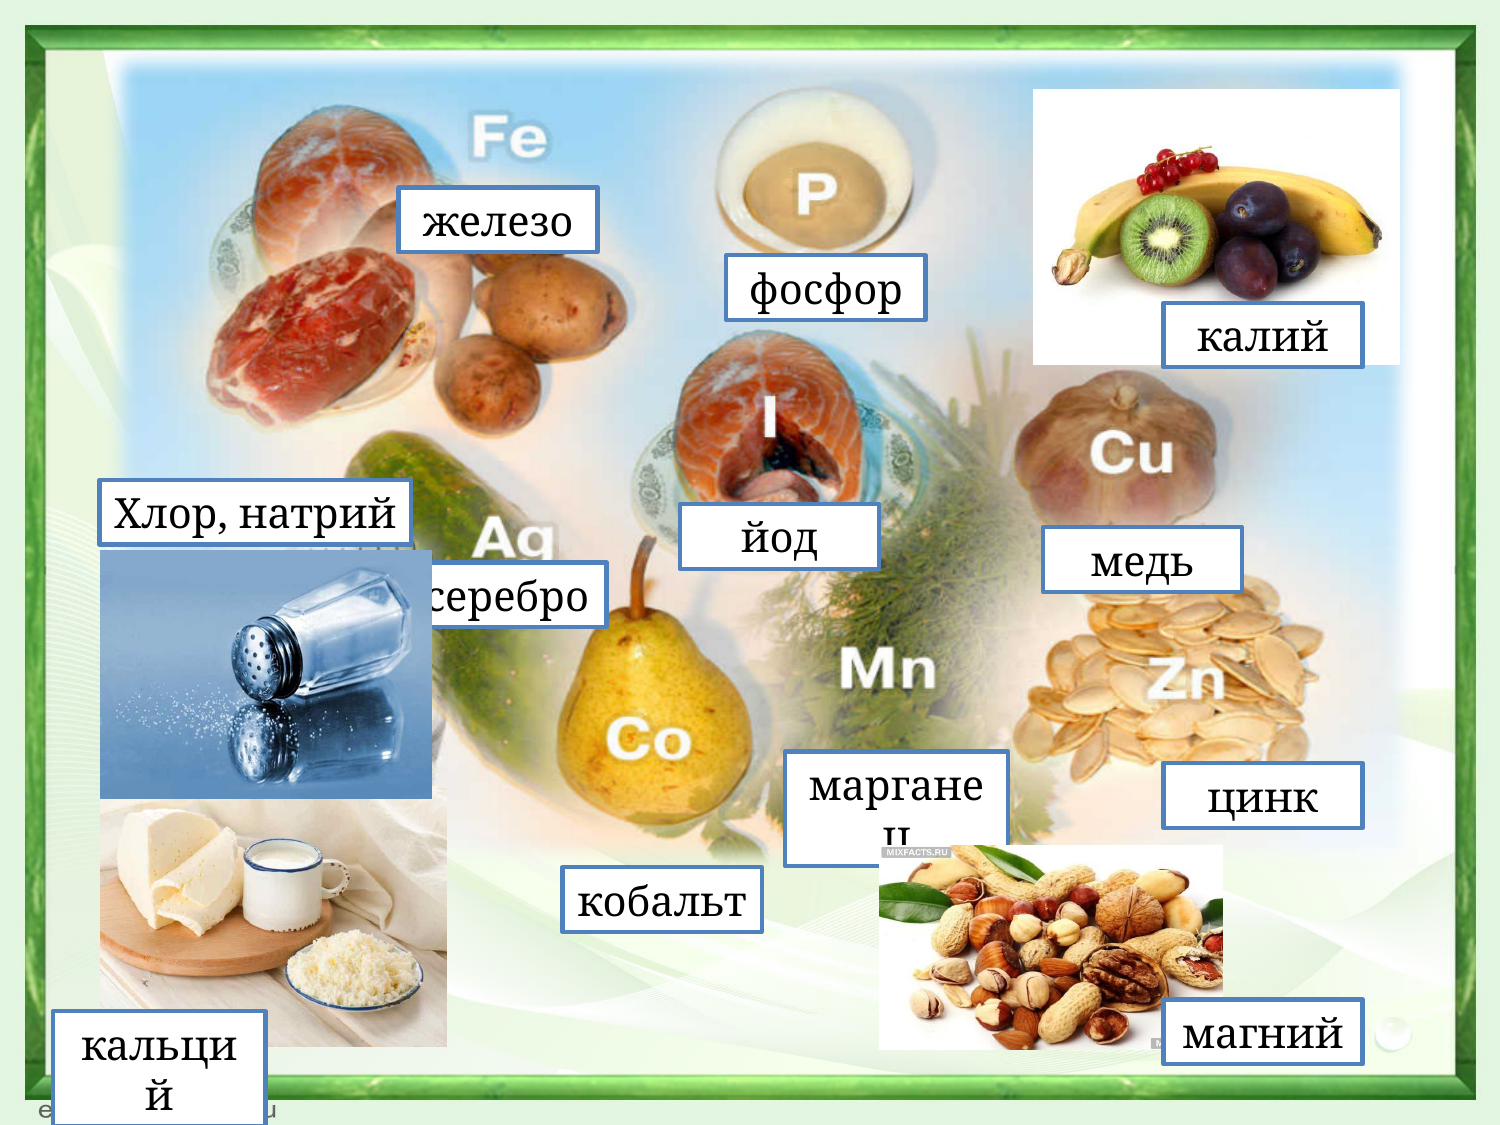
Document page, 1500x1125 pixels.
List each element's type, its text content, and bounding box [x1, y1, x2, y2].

picture [0, 0, 1500, 1125]
text_box кобальт [560, 878, 764, 934]
text_box магний [1161, 997, 1365, 1066]
text_box кальций [51, 1009, 268, 1125]
